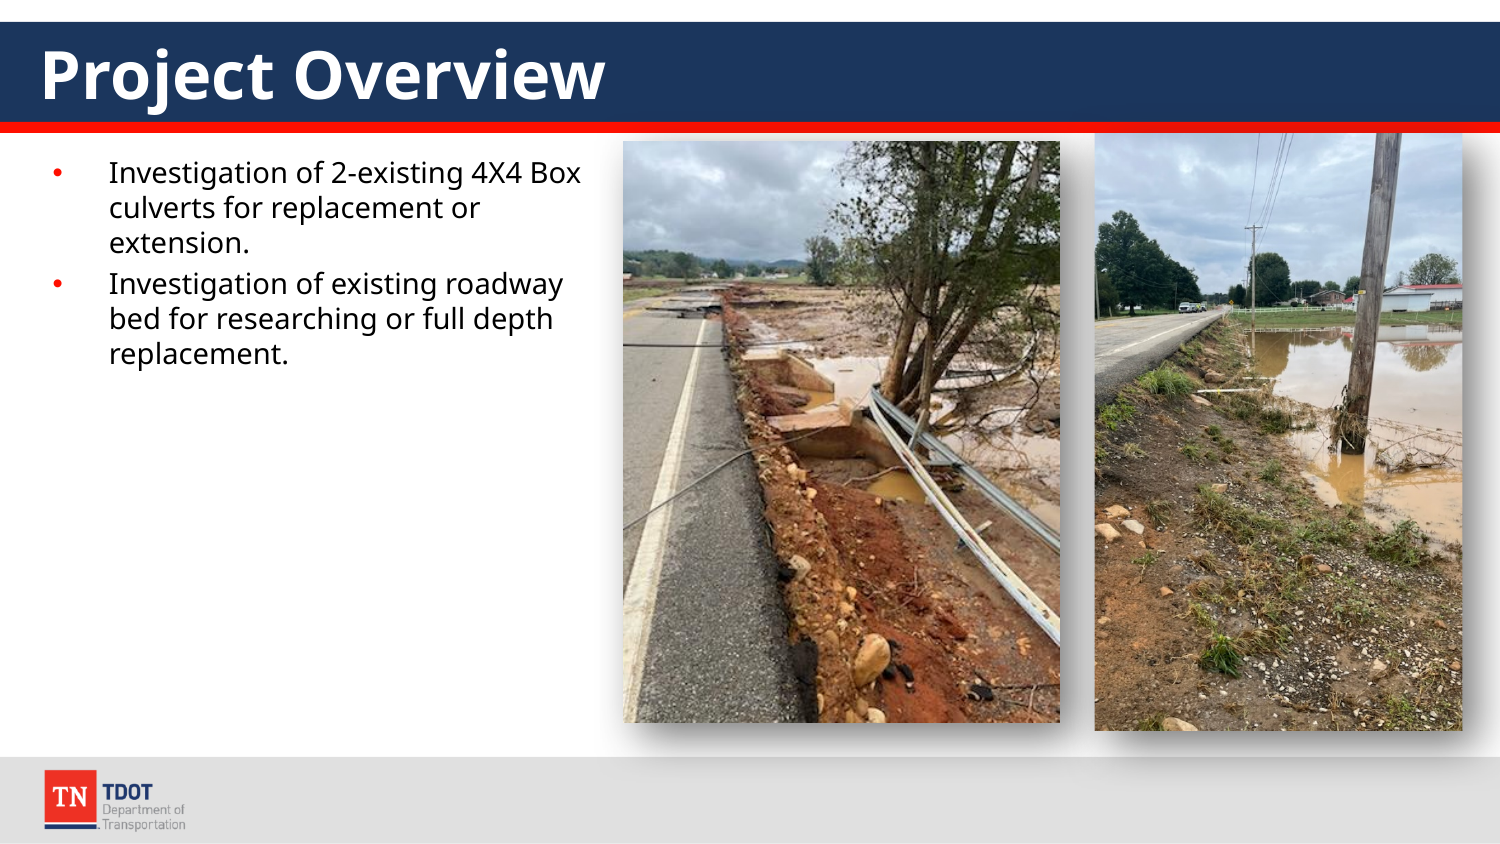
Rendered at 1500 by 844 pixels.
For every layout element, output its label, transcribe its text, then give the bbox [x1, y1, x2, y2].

list Investigation of 2-existing 4X4 Box culverts for replacement or extension. Investigation of existing roadway bed for researching or full depth replacement. [37, 146, 624, 757]
picture [623, 141, 1060, 723]
picture [1094, 133, 1463, 731]
picture [37, 757, 194, 844]
title Project Overview [24, 21, 1475, 124]
